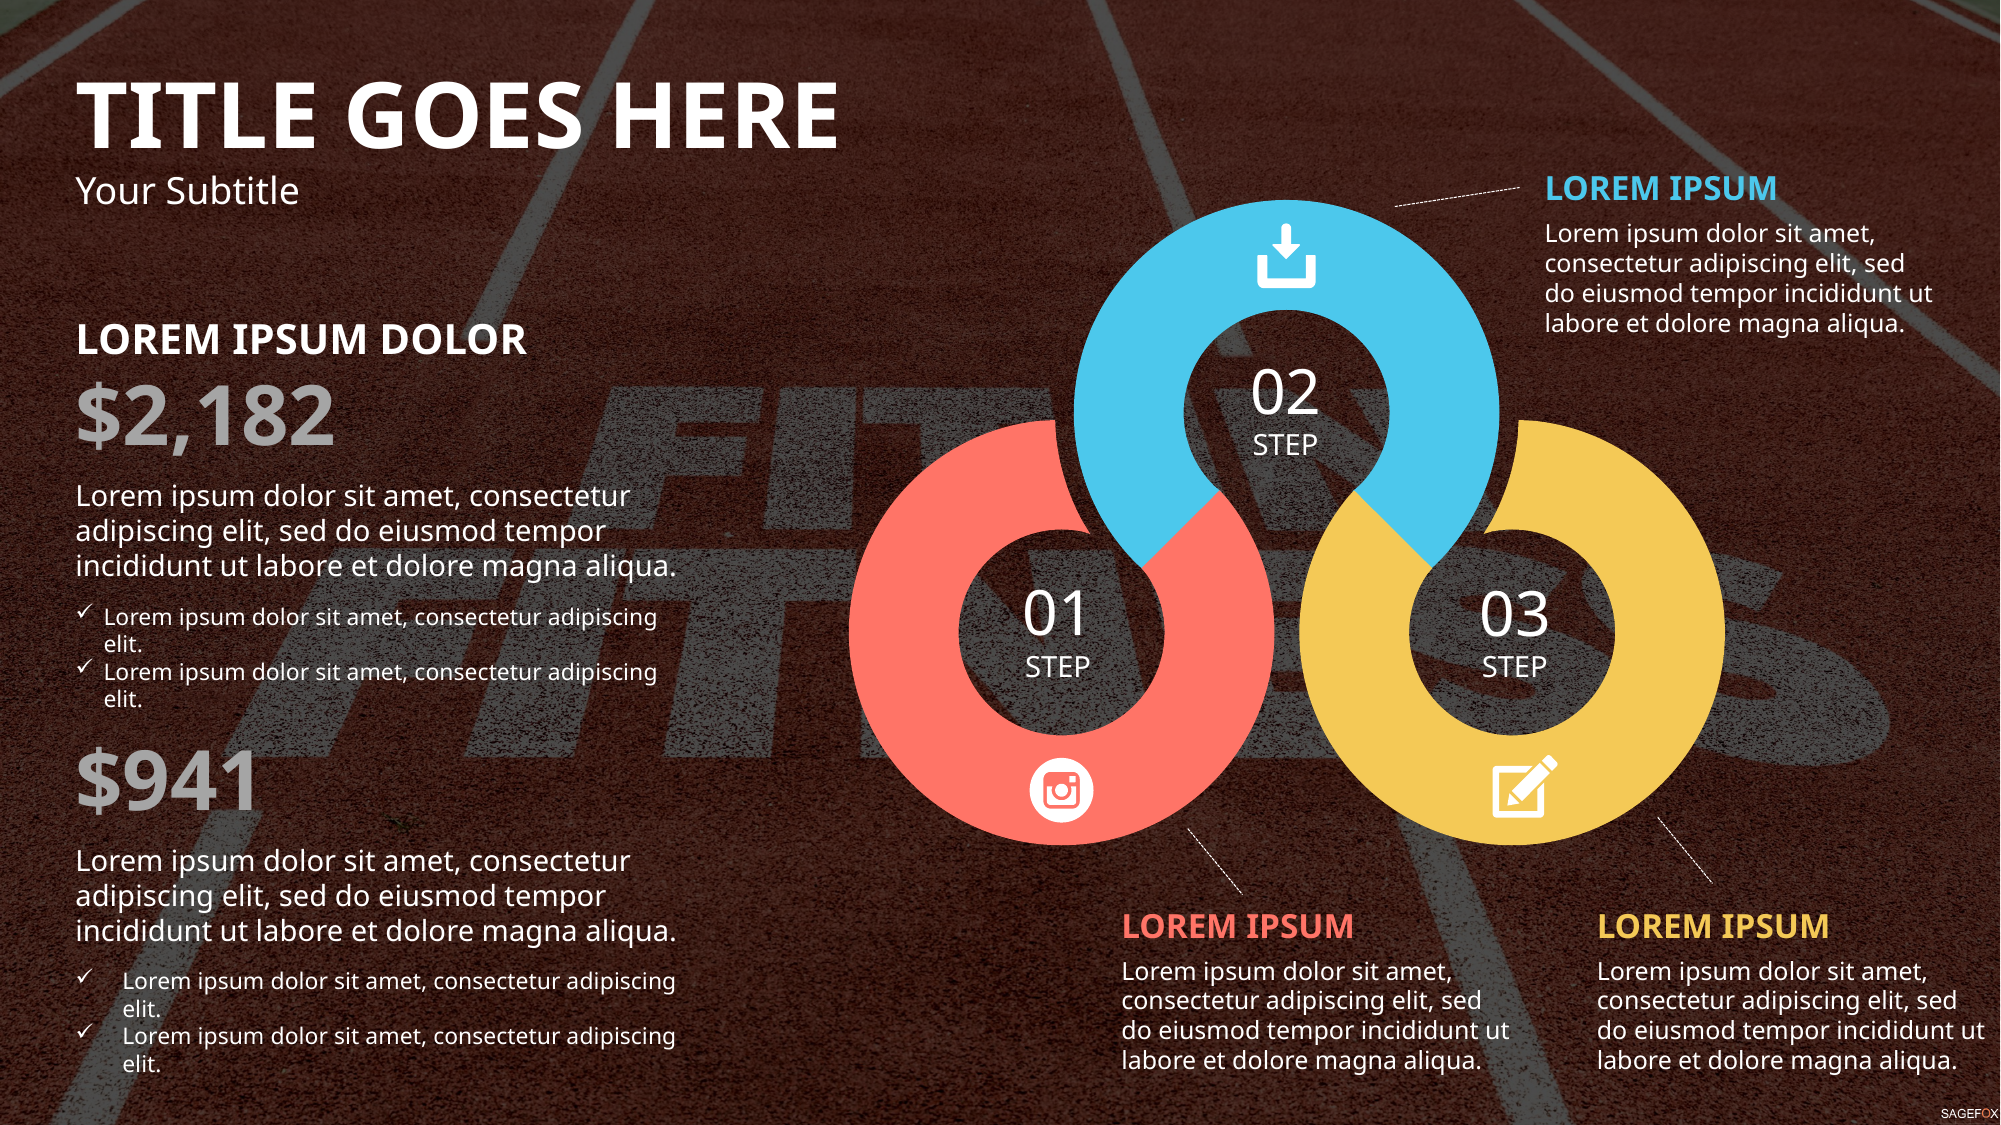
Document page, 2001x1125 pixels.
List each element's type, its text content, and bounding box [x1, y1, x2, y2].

text_box LOREM IPSUM Lorem ipsum dolor sit amet, consectetur adipiscing elit, sed do eiusmod tempor incididunt ut labore et dolore magna aliqua. [1534, 162, 1948, 343]
text_box LOREM IPSUM DOLOR $2,182 Lorem ipsum dolor sit amet, consectetur adipiscing elit, sed do eiusmod tempor incididunt ut labore et dolore magna aliqua. Lorem ipsum dolor sit amet, consectetur adipiscing elit. Lorem ipsum dolor sit amet, consectetur adipiscing elit. $941 Lorem ipsum dolor sit amet, consectetur adipiscing elit, sed do eiusmod tempor incididunt ut labore et dolore magna aliqua. Lorem ipsum dolor sit amet, consectetur adipiscing elit. Lorem ipsum dolor sit amet, consectetur adipiscing elit. [60, 305, 719, 1120]
text_box 03 STEP [1461, 566, 1569, 691]
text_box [1187, 828, 1243, 895]
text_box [1394, 187, 1520, 207]
text_box LOREM IPSUM Lorem ipsum dolor sit amet, consectetur adipiscing elit, sed do eiusmod tempor incididunt ut labore et dolore magna aliqua. [1586, 900, 2000, 1080]
picture [0, 0, 2001, 1125]
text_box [1492, 755, 1558, 818]
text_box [1029, 757, 1094, 823]
text_box 02 STEP [1232, 344, 1340, 469]
text_box [1072, 198, 1501, 569]
text_box LOREM IPSUM Lorem ipsum dolor sit amet, consectetur adipiscing elit, sed do eiusmod tempor incididunt ut labore et dolore magna aliqua. [1111, 900, 1525, 1080]
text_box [1657, 817, 1713, 884]
text_box 01 STEP [1004, 565, 1112, 691]
text_box [1298, 418, 1726, 847]
text_box [847, 418, 1276, 847]
text_box TITLE GOES HERE Your Subtitle [60, 49, 1036, 220]
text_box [1257, 223, 1316, 289]
